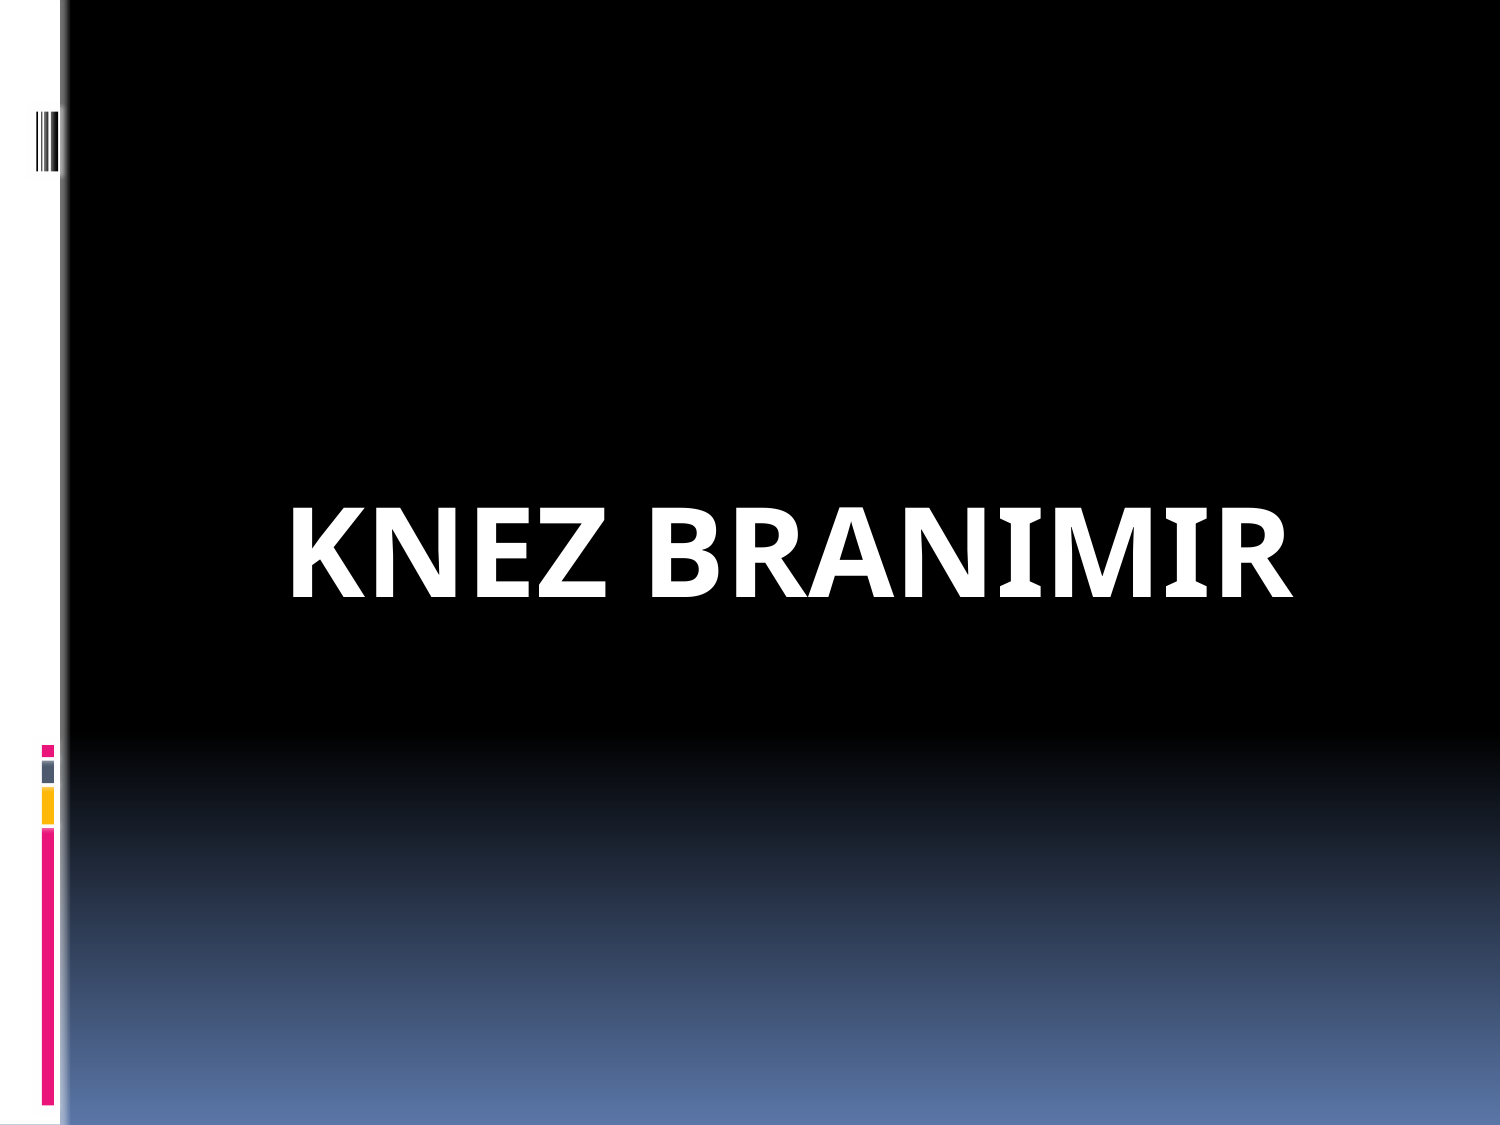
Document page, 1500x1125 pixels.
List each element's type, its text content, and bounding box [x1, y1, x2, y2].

title [150, 713, 1425, 1037]
subtitle KNEZ BRANIMIR [150, 464, 1425, 713]
